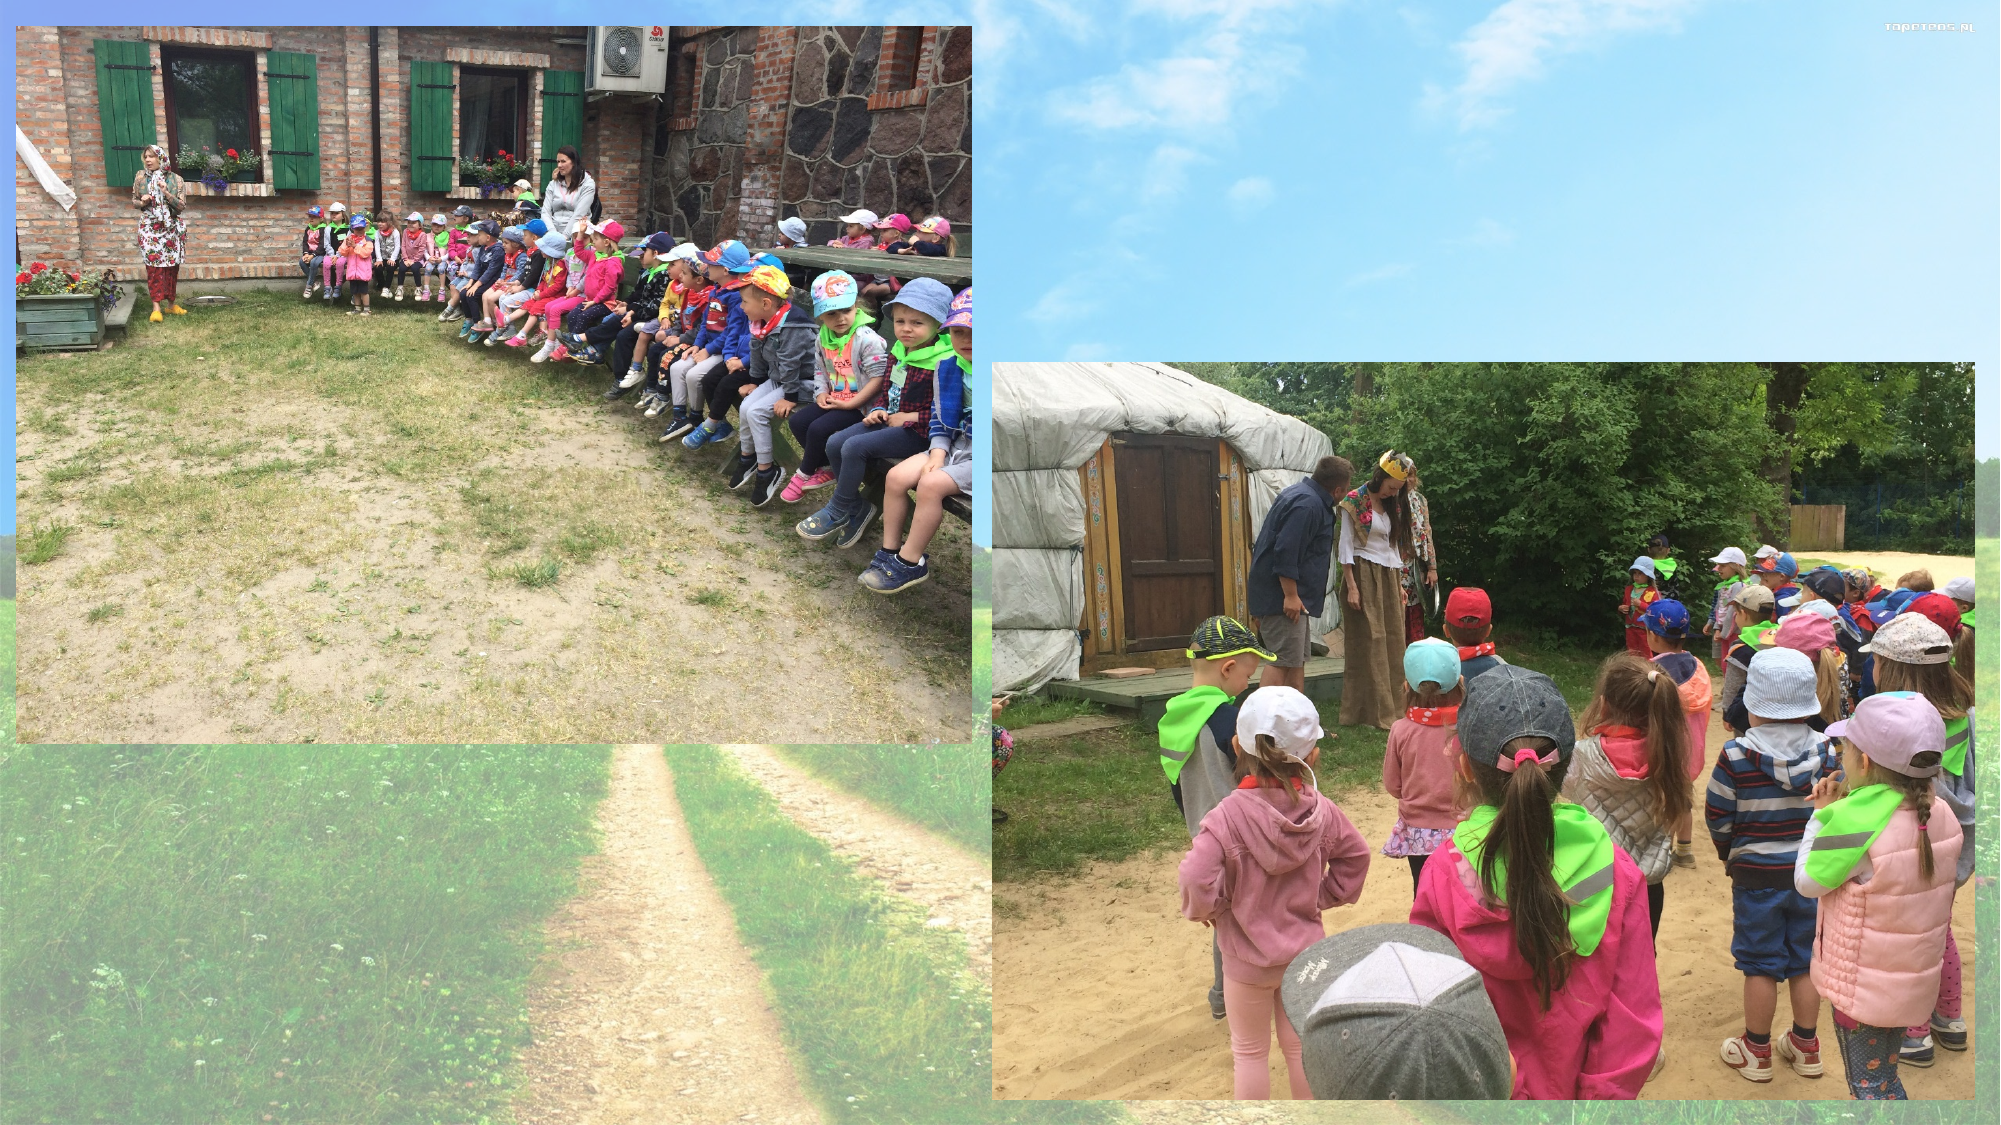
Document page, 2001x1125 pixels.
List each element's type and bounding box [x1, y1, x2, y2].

list [992, 362, 1975, 1100]
list [16, 26, 973, 744]
